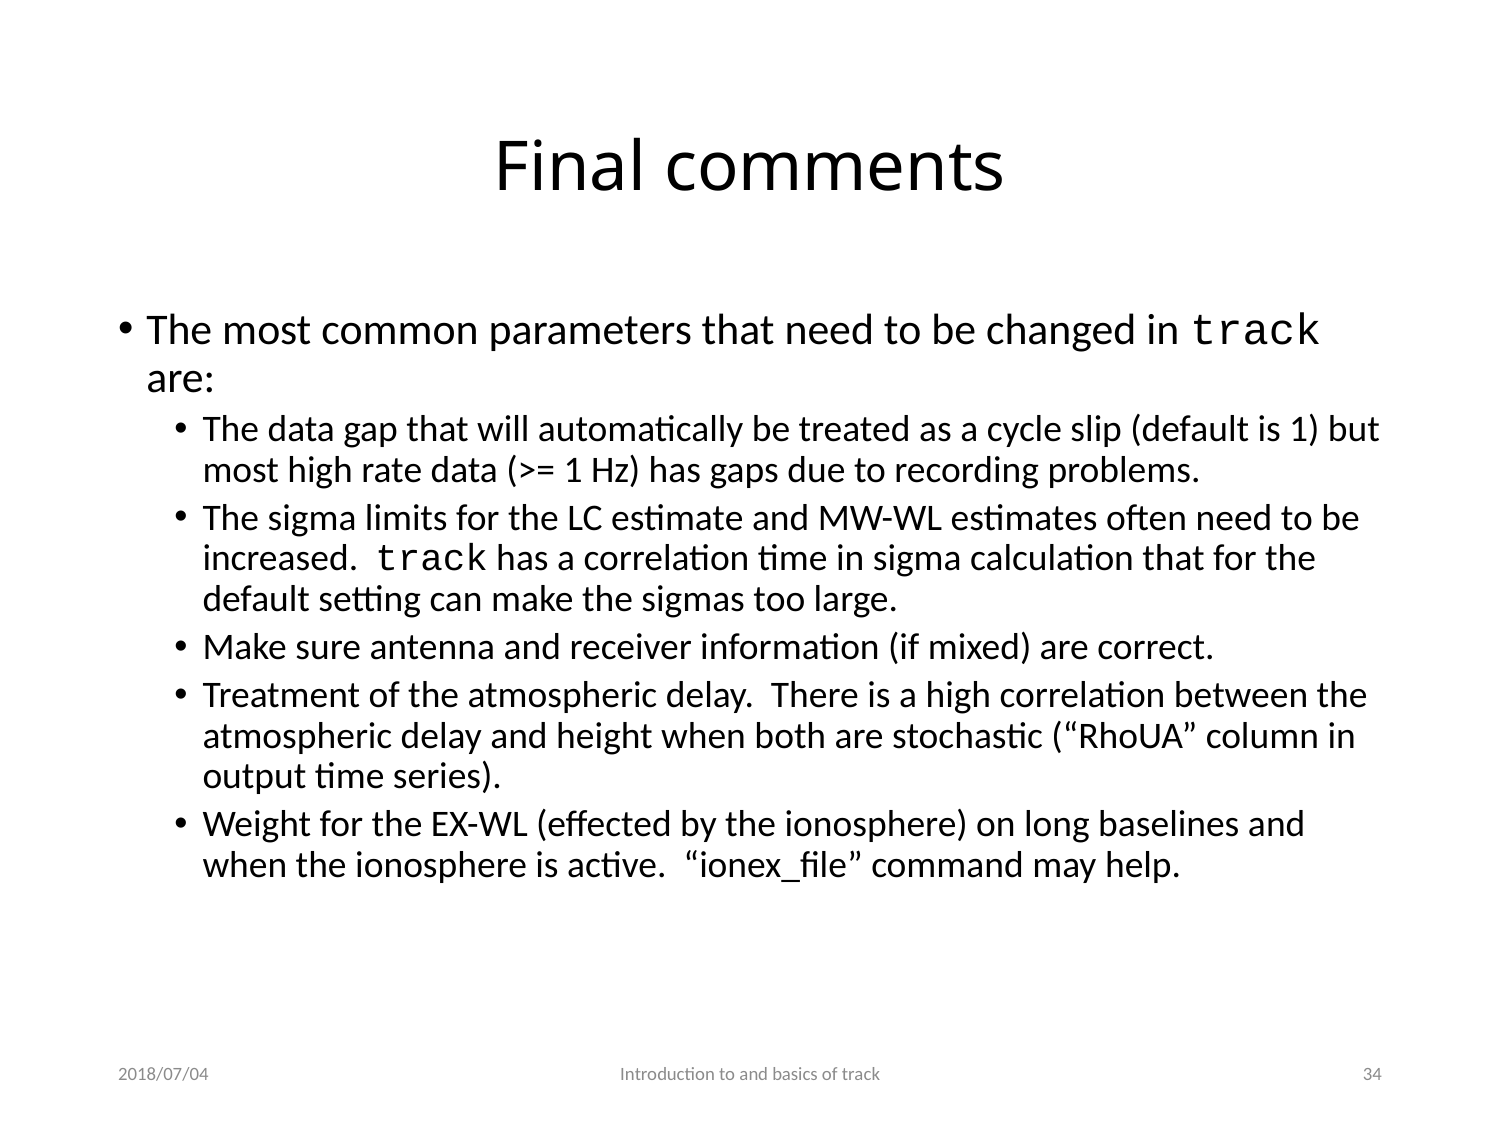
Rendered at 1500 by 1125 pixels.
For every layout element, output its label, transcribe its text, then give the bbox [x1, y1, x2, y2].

slide_number 33 [1059, 1042, 1397, 1103]
list The most common parameters that need to be changed in track are: The data gap that will automatically be treated as a cycle slip (default is 1) but most high rate data (>= 1 Hz) has gaps due to recording problems. The sigma limits for the LC estimate and MW-WL estimates often need to be increased. track has a correlation time in sigma calculation that for the default setting can make the sigmas too large. Make sure antenna and receiver information (if mixed) are correct. Treatment of the atmospheric delay. There is a high correlation between the atmospheric delay and height when both are stochastic (“RhoUA” column in output time series). Weight for the EX-WL (effected by the ionosphere) on long baselines and when the ionosphere is active. “ionex_file” command may help. [103, 299, 1397, 1014]
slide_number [103, 1042, 441, 1103]
title Final comments [103, 59, 1397, 278]
footer Introduction to and basics of track [496, 1042, 1004, 1103]
